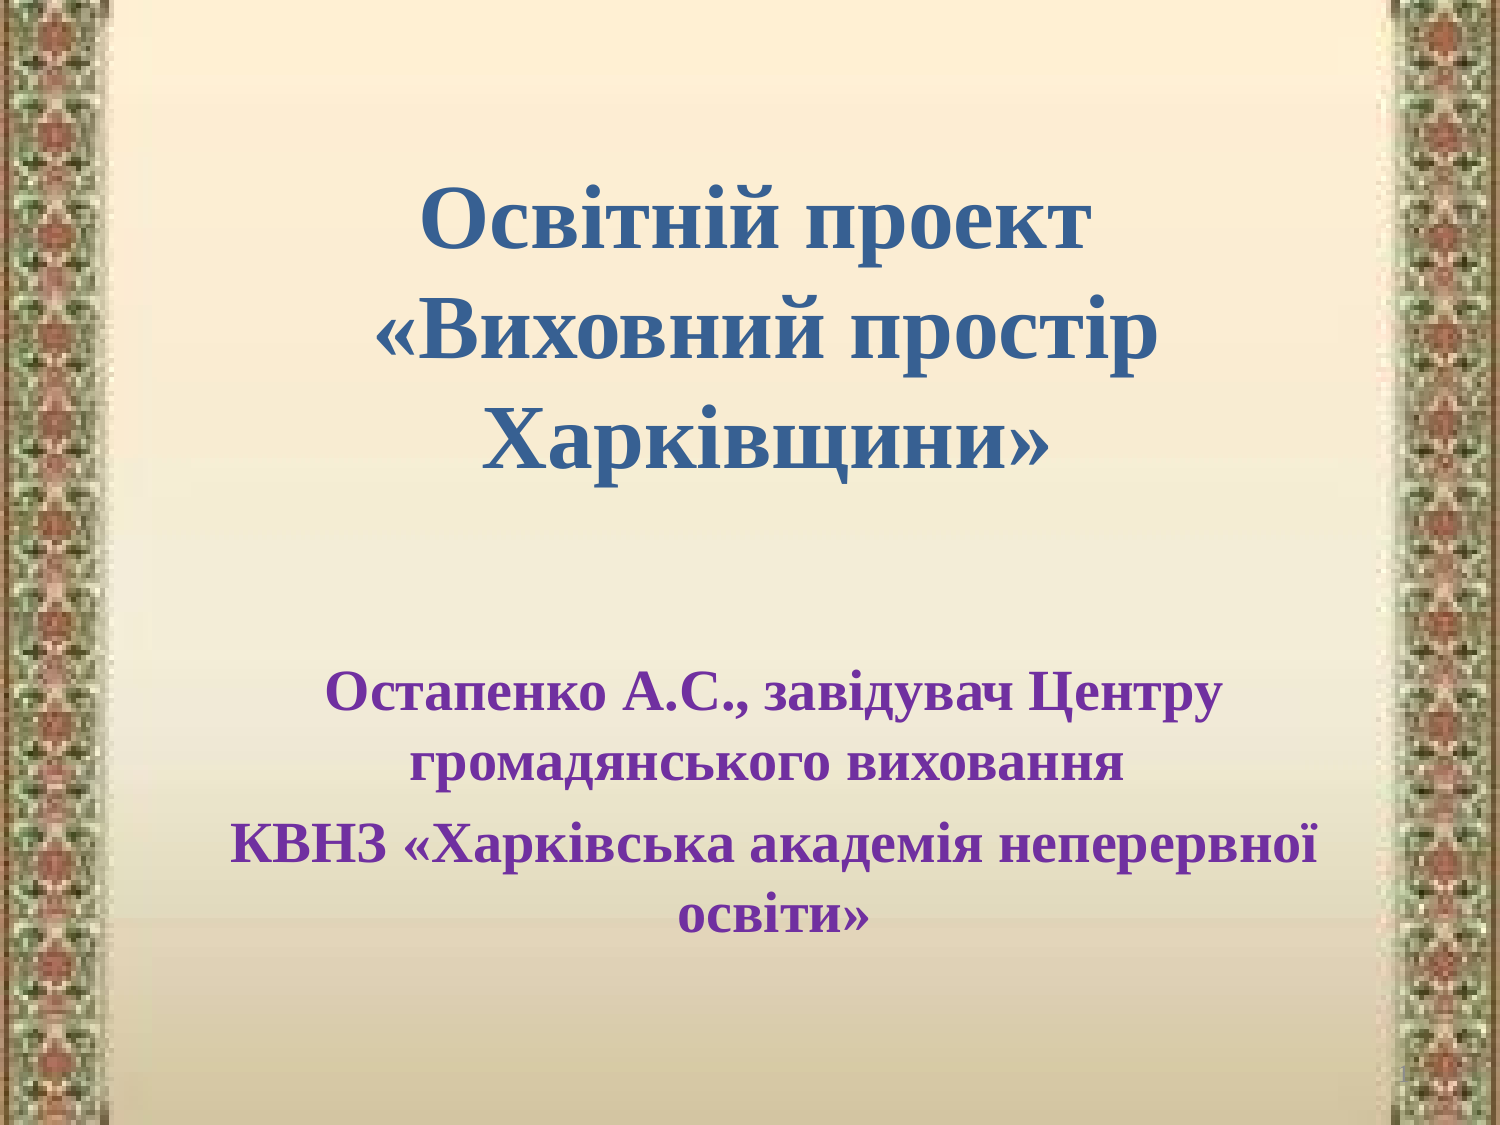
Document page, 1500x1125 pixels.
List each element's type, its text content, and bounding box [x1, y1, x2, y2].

title Освітній проект «Виховний простір Харківщини» [29, 45, 1483, 598]
slide_number 1 [1074, 1042, 1425, 1103]
picture [0, 0, 1500, 1125]
list Остапенко А.С., завідувач Центру громадянського виховання КВНЗ «Харківська академія неперервної освіти» [206, 645, 1343, 1041]
